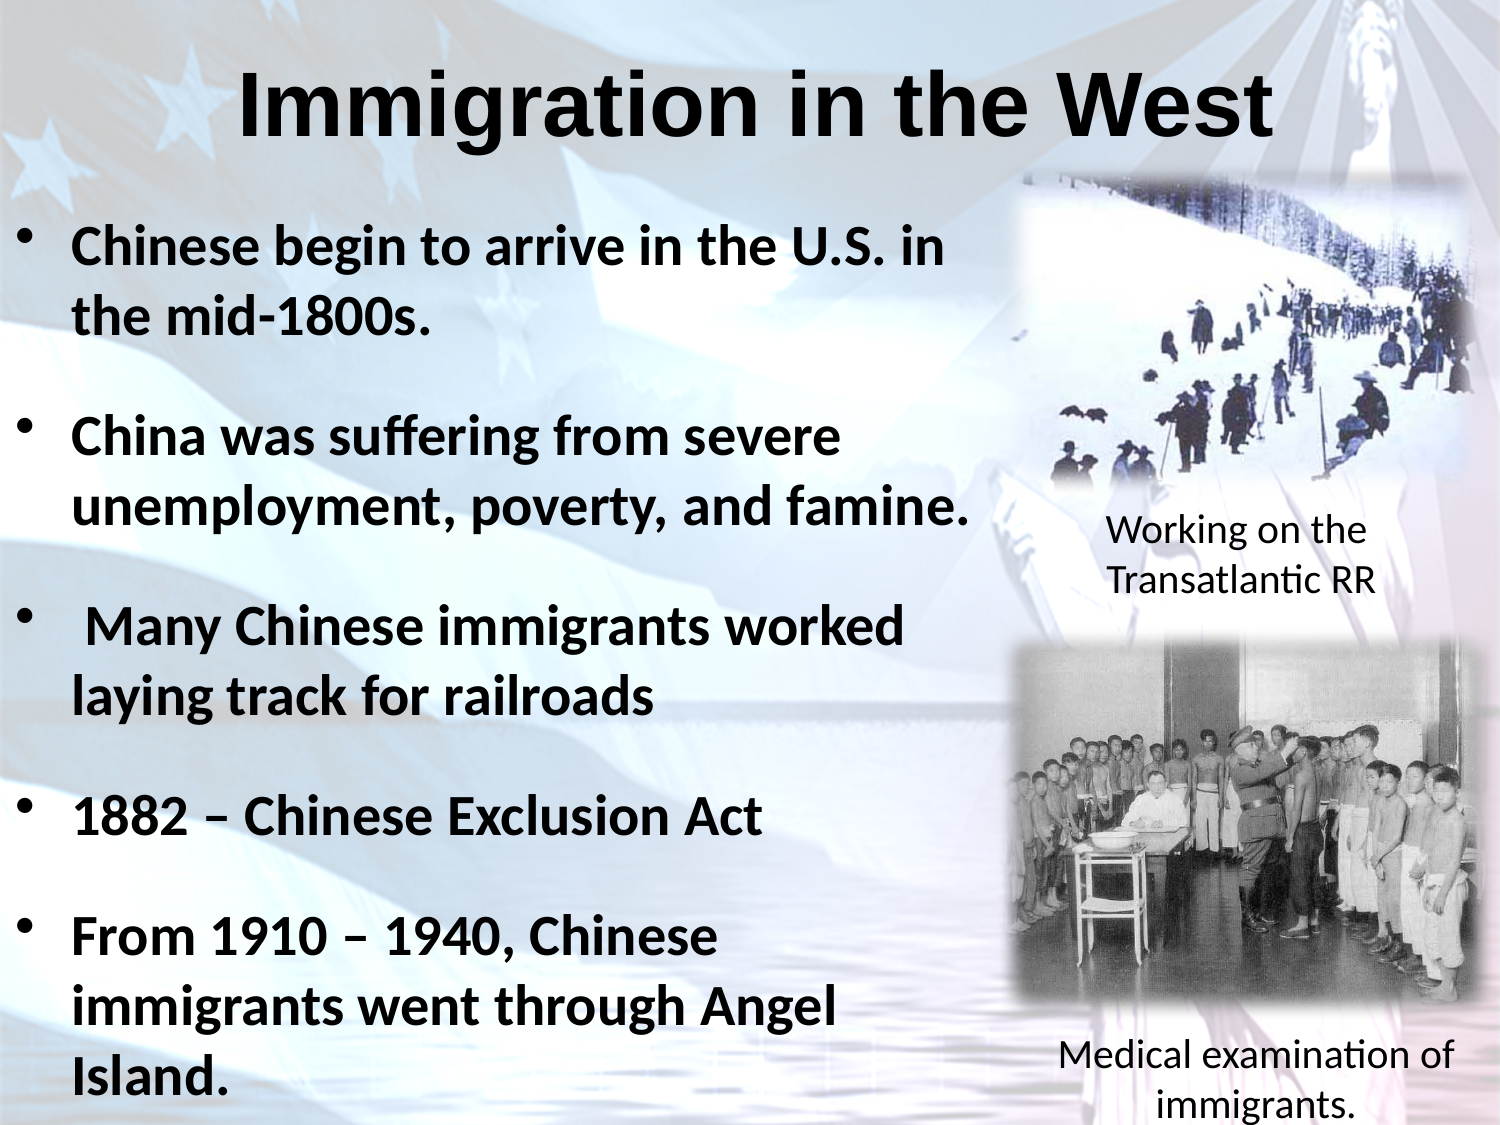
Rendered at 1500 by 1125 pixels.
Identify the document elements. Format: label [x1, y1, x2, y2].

picture [0, 0, 1500, 1125]
list [996, 624, 1495, 1018]
